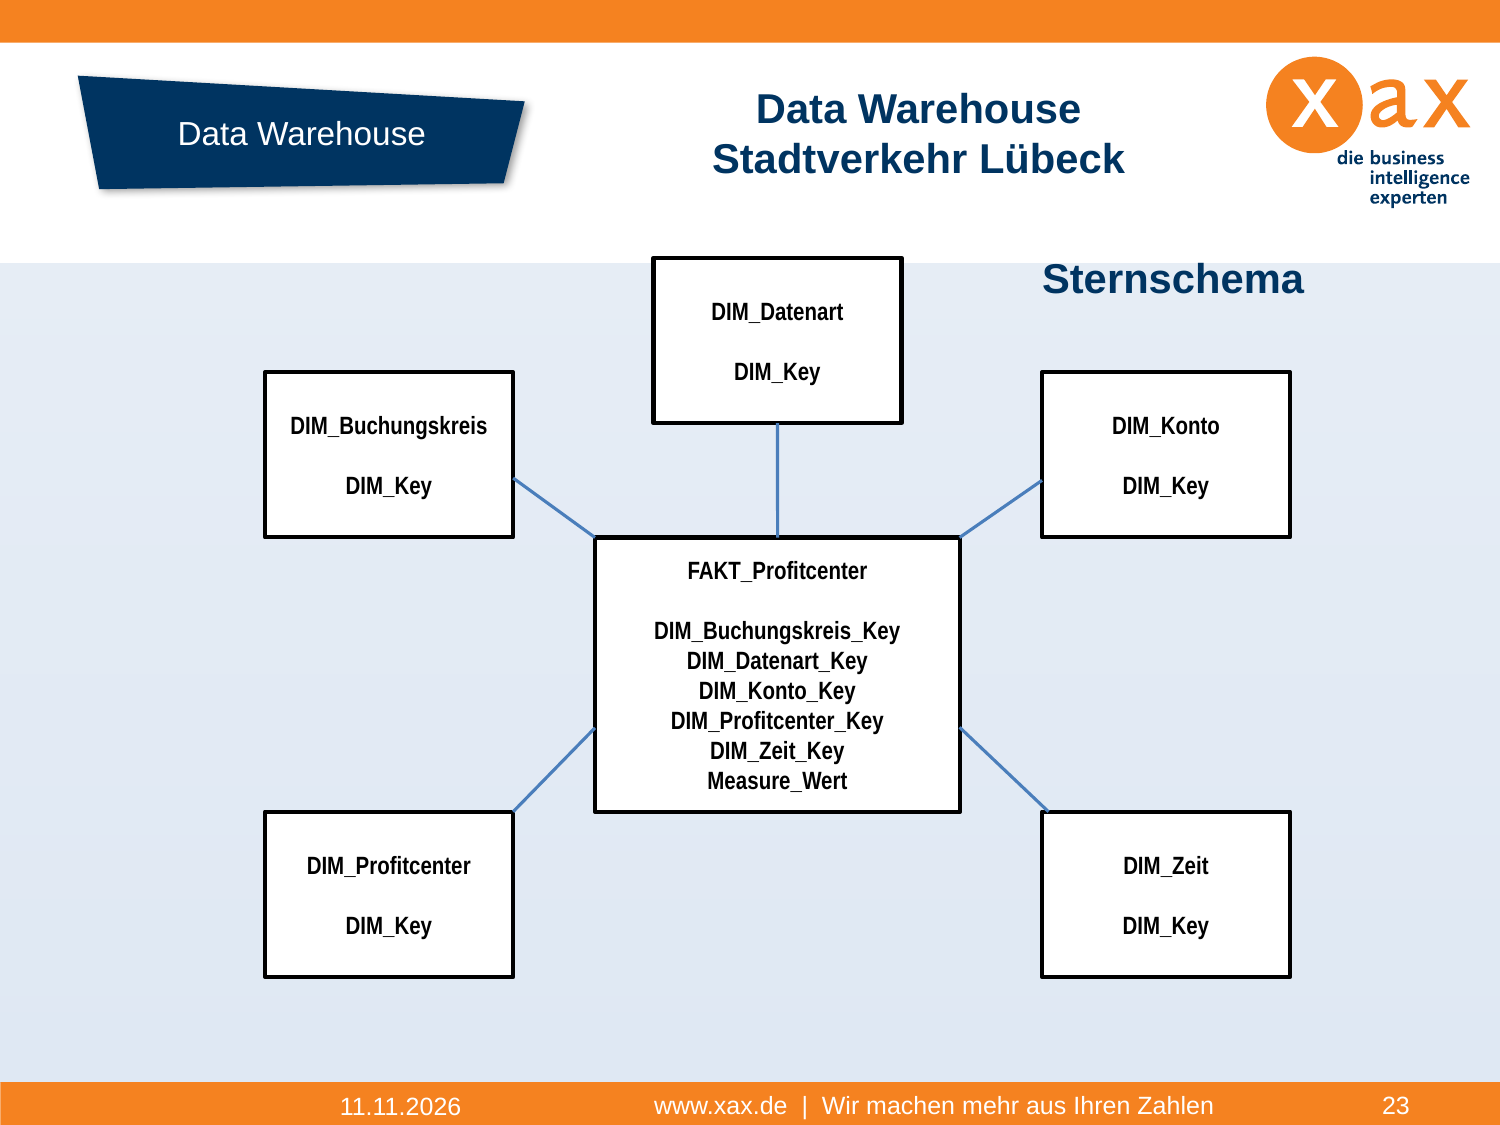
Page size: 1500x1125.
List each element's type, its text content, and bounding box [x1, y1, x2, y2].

title Data Warehouse [76, 74, 528, 191]
text_box FAKT_Profitcenter DIM_Buchungskreis_Key DIM_Datenart_Key DIM_Konto_Key DIM_Profitcenter_Key DIM_Zeit_Key Measure_Wert [593, 535, 962, 814]
text_box DIM_Profitcenter DIM_Key [263, 810, 515, 979]
text_box DIM_Konto DIM_Key [1040, 370, 1292, 539]
text_box DIM_Zeit DIM_Key [1040, 810, 1292, 979]
text_box DIM_Datenart DIM_Key [651, 256, 904, 425]
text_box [959, 726, 1049, 812]
text_box Sternschema [1003, 244, 1343, 310]
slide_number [324, 1075, 539, 1125]
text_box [959, 480, 1043, 538]
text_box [512, 477, 596, 538]
slide_number 23 [1328, 1074, 1425, 1125]
text_box Data Warehouse Stadtverkehr Lübeck [643, 74, 1194, 290]
footer www.xax.de | Wir machen mehr aus Ihren Zahlen [562, 1074, 1307, 1125]
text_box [512, 727, 596, 812]
text_box DIM_Buchungskreis DIM_Key [263, 370, 515, 539]
